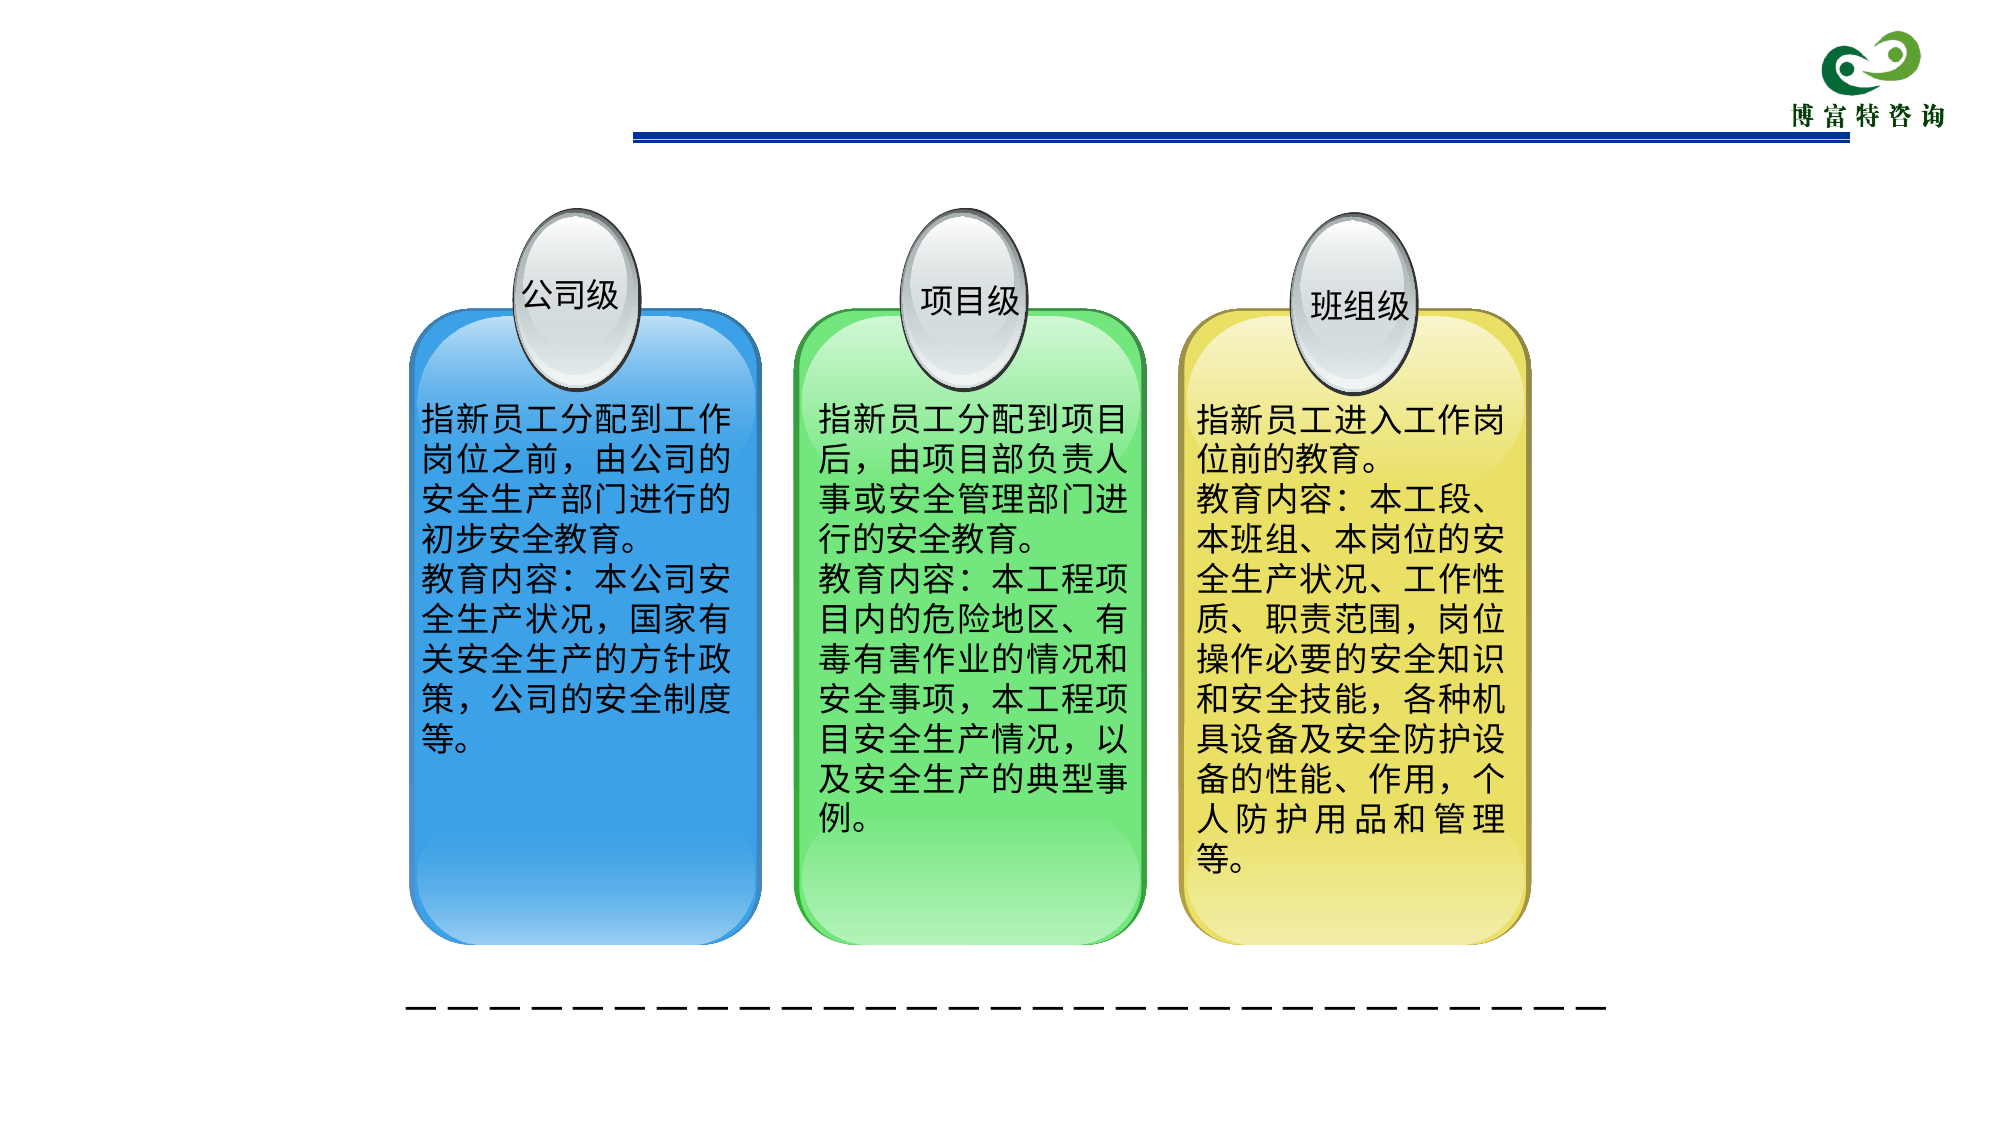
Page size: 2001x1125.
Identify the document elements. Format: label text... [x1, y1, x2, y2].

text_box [409, 207, 1532, 945]
picture [1772, 30, 1969, 131]
text_box －－－－－－－－－－－－－－－－－－－－－－－－－－－－－ [374, 975, 1638, 1088]
